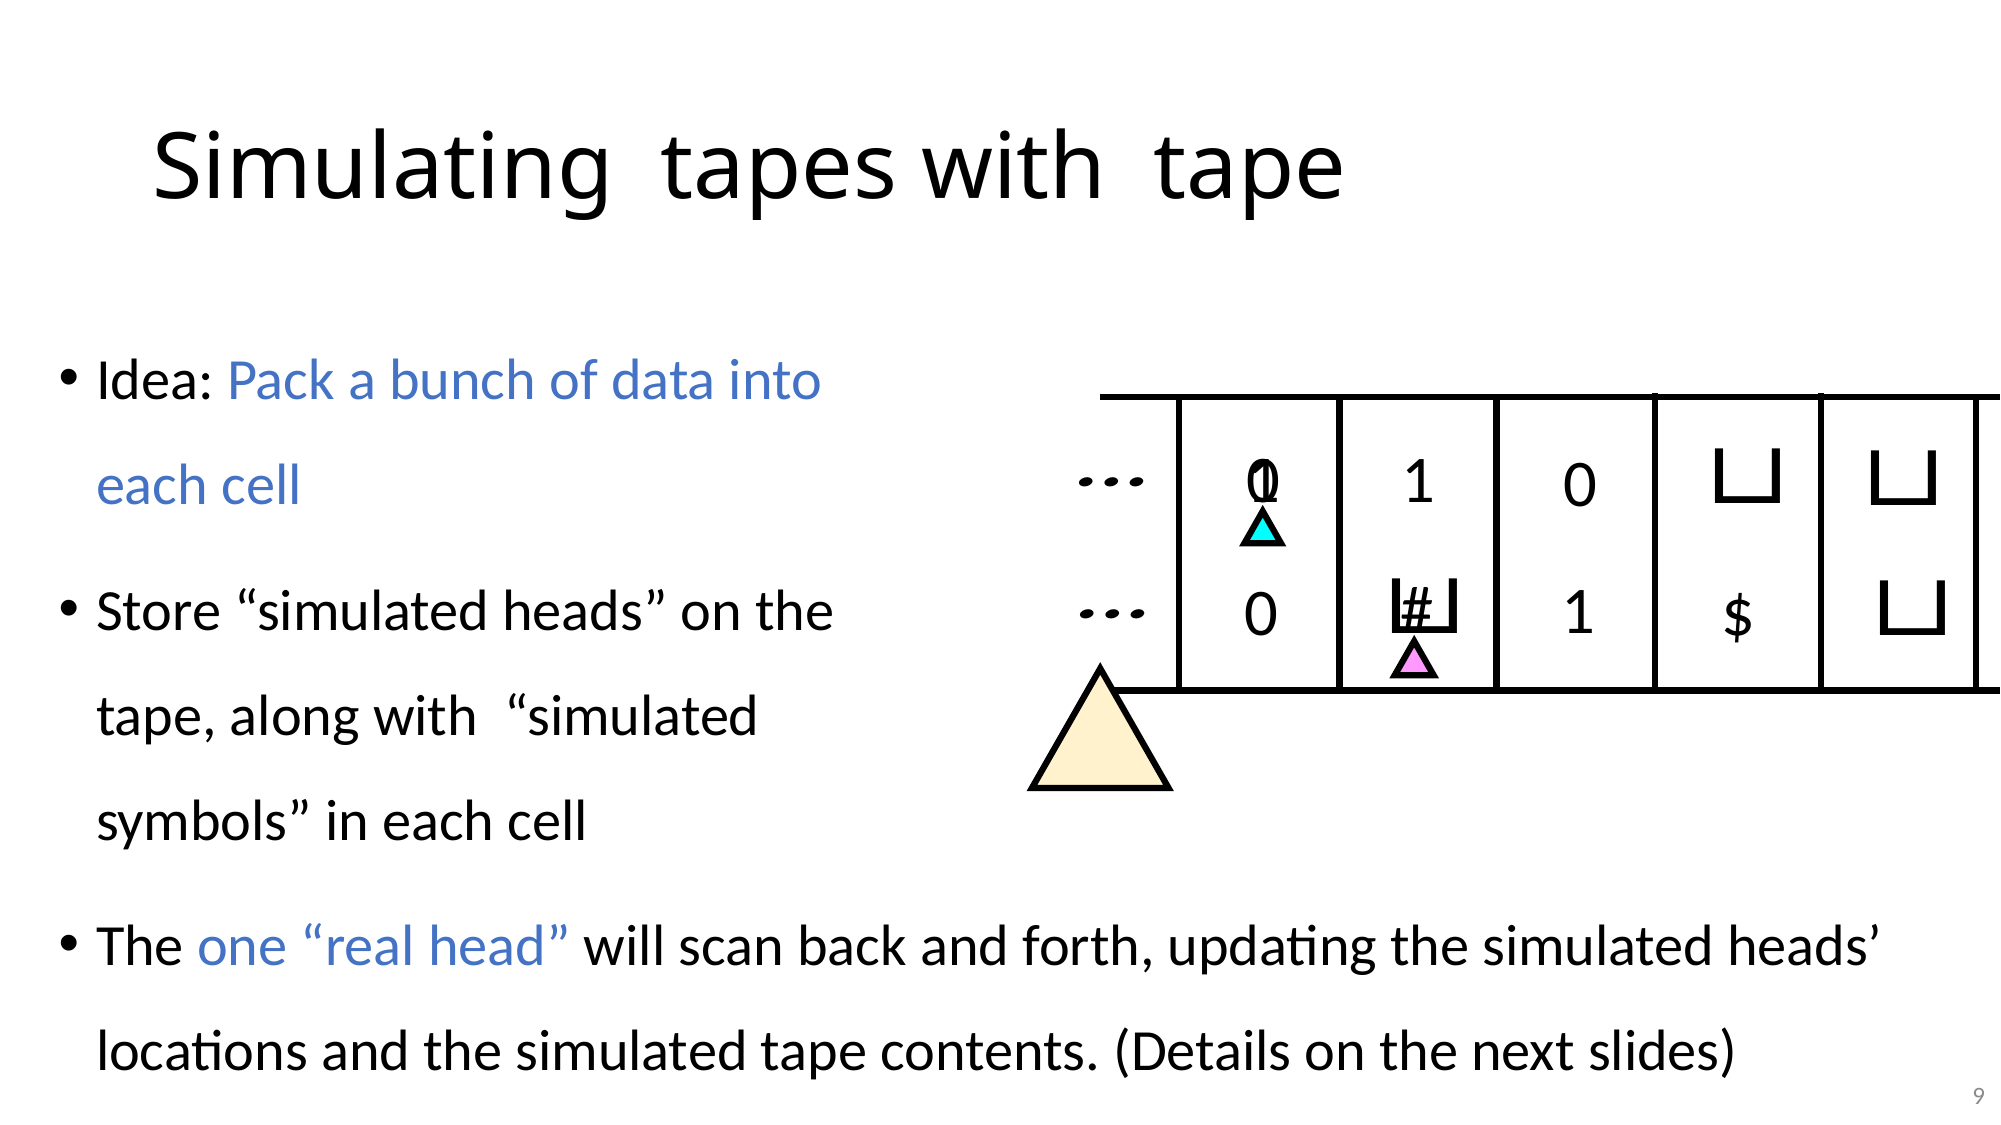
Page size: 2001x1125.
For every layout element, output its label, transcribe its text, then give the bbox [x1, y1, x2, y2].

text_box [1242, 523, 1283, 545]
text_box 0 [1219, 428, 1307, 523]
text_box # [1373, 558, 1461, 654]
text_box 0 [1218, 561, 1306, 657]
slide_number 9 [1550, 1064, 2000, 1125]
text_box 1 [1534, 559, 1622, 655]
text_box 0 [1536, 432, 1624, 527]
text_box [1392, 654, 1436, 677]
text_box [1030, 666, 1171, 790]
text_box $ [1694, 561, 1782, 657]
text_box 1 [1374, 428, 1462, 523]
